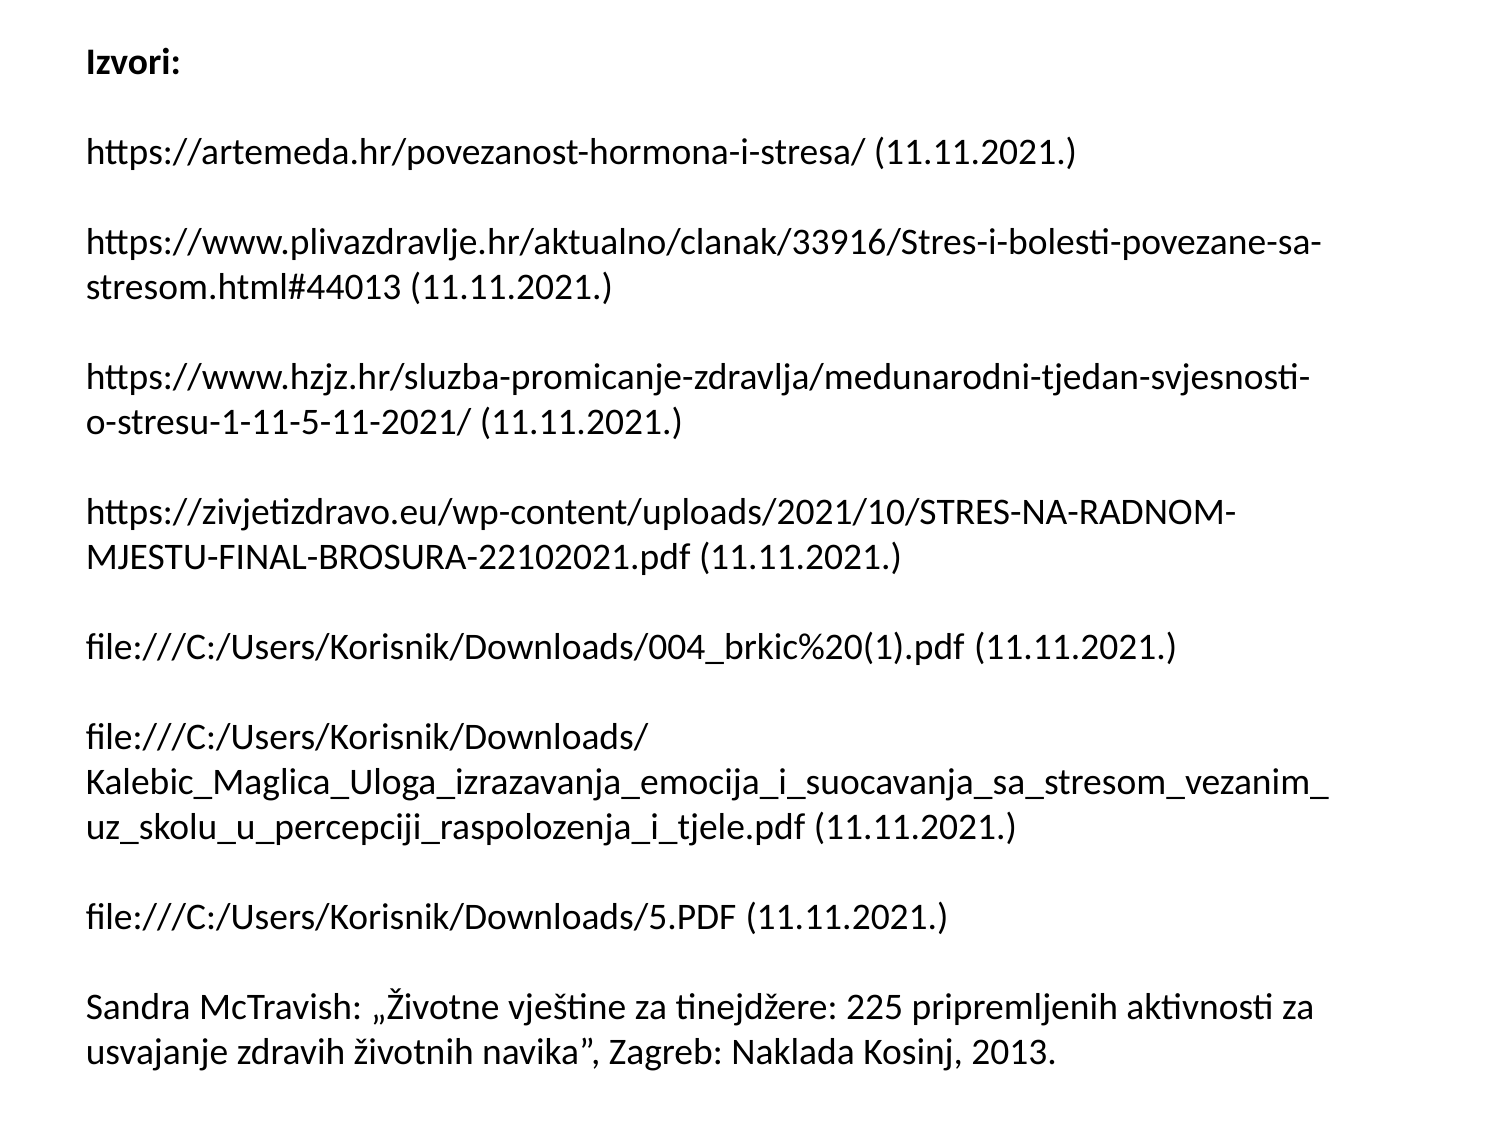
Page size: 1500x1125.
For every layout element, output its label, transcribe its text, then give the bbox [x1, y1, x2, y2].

text_box Izvori: https://artemeda.hr/povezanost-hormona-i-stresa/ (11.11.2021.) https://www.plivazdravlje.hr/aktualno/clanak/33916/Stres-i-bolesti-povezane-sa-stresom.html#44013 (11.11.2021.) https://www.hzjz.hr/sluzba-promicanje-zdravlja/medunarodni-tjedan-svjesnosti-o-stresu-1-11-5-11-2021/ (11.11.2021.) https://zivjetizdravo.eu/wp-content/uploads/2021/10/STRES-NA-RADNOM-MJESTU-FINAL-BROSURA-22102021.pdf (11.11.2021.) file:///C:/Users/Korisnik/Downloads/004_brkic%20(1).pdf (11.11.2021.) file:///C:/Users/Korisnik/Downloads/Kalebic_Maglica_Uloga_izrazavanja_emocija_i_suocavanja_sa_stresom_vezanim_uz_skolu_u_percepciji_raspolozenja_i_tjele.pdf (11.11.2021.) file:///C:/Users/Korisnik/Downloads/5.PDF (11.11.2021.) Sandra McTravish: „Životne vještine za tinejdžere: 225 pripremljenih aktivnosti za usvajanje zdravih životnih navika”, Zagreb: Naklada Kosinj, 2013. [71, 29, 1350, 1125]
